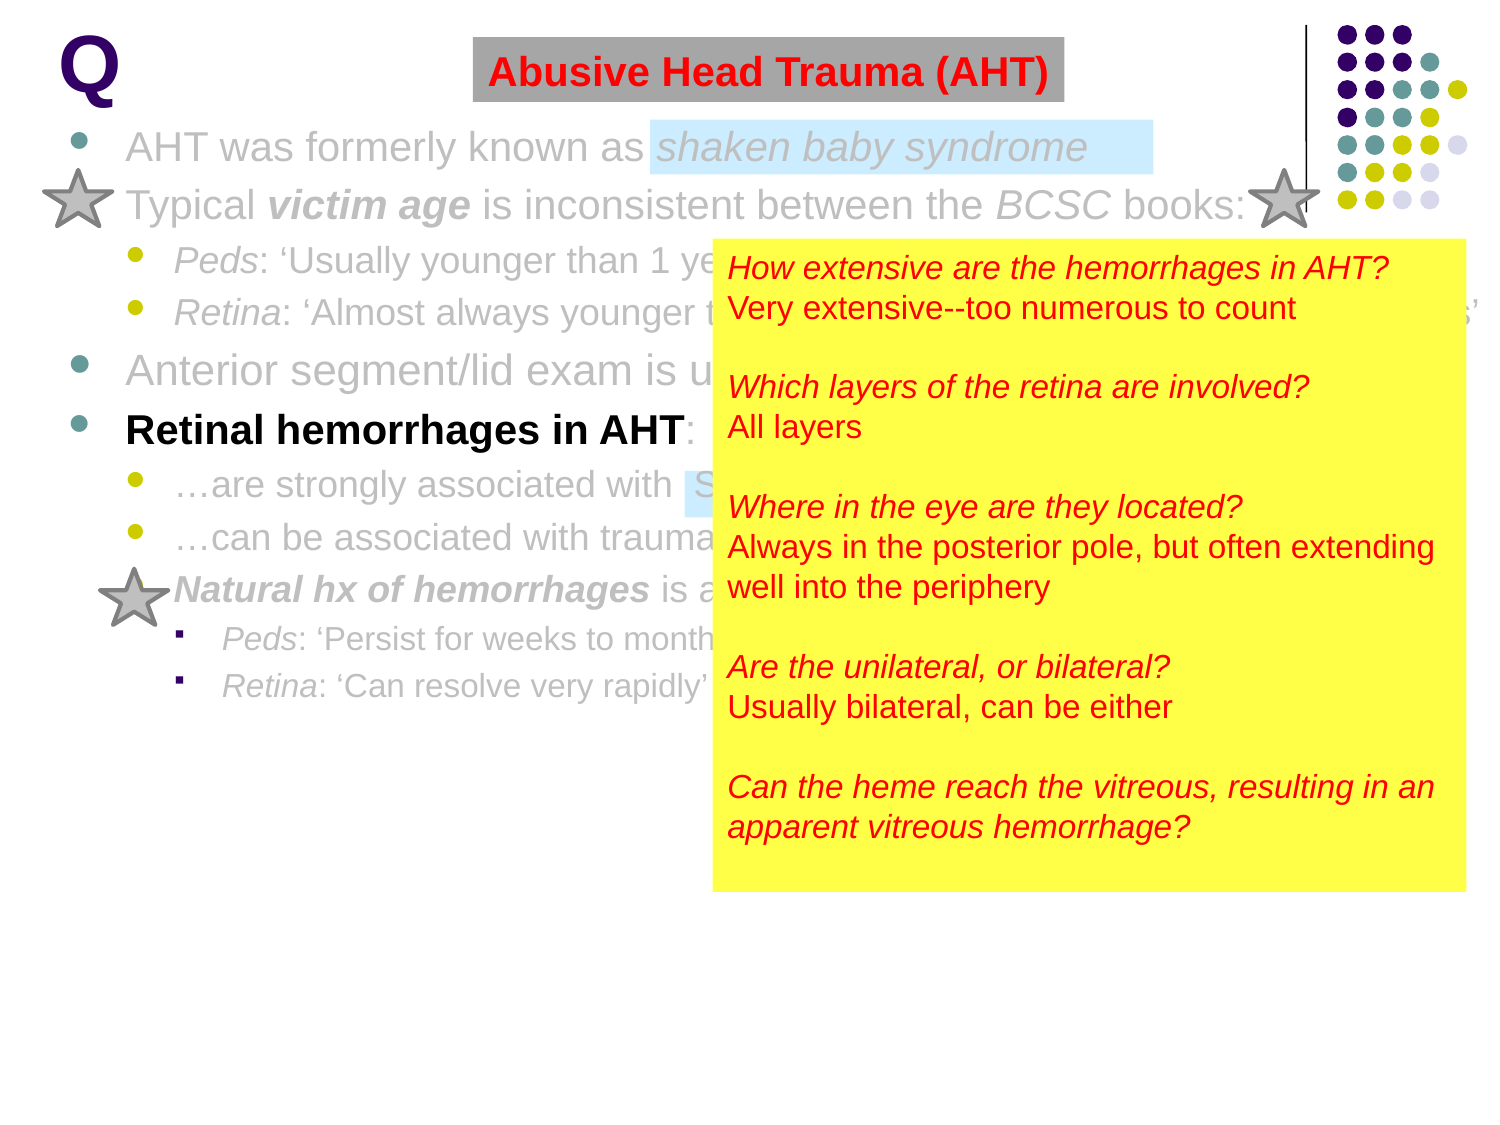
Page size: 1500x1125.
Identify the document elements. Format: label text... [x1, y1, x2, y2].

list AHT was formerly known as shaken baby syndrome Typical victim age is inconsistent between the BCSC books: Peds: ‘Usually younger than 1 year , most often younger than 5 years’ Retina: ‘Almost always younger than 1 year; frequently younger than 6 months’ Anterior segment/lid exam is usually unremarkable Retinal hemorrhages in AHT: …are strongly associated with SDH and often with SAH …can be associated with traumatic retinoschisis Natural hx of hemorrhages is also inconsistent between BCSC books: Peds: ‘Persist for weeks to months’ Retina: ‘Can resolve very rapidly’ [0, 112, 1500, 1113]
title Q [43, 21, 1282, 117]
text_box [97, 566, 171, 627]
text_box [1247, 167, 1321, 228]
text_box How extensive are the hemorrhages in AHT? Very extensive--too numerous to count Which layers of the retina are involved? All layers Where in the eye are they located? Always in the posterior pole, but often extending well into the periphery Are the unilateral, or bilateral? Usually bilateral, can be either Can the heme reach the vitreous, resulting in an apparent vitreous hemorrhage? Yes [712, 238, 1467, 892]
text_box [41, 167, 115, 228]
